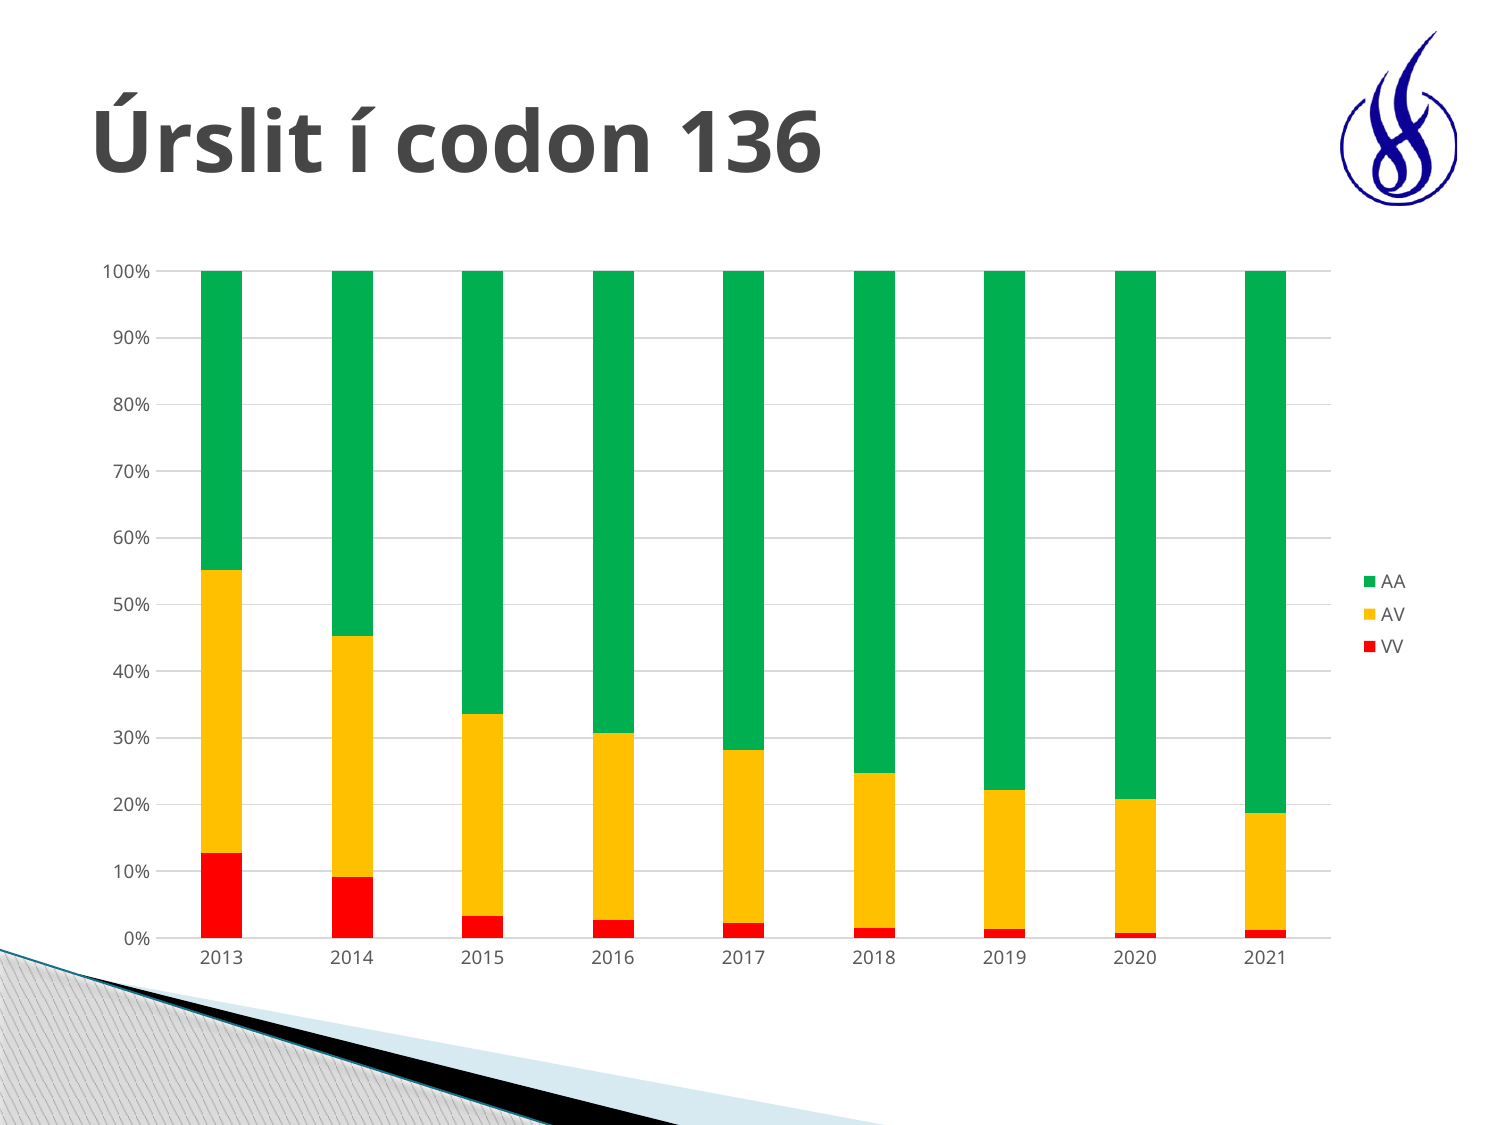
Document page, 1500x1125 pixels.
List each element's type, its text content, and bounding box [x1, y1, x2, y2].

chart [74, 242, 1426, 986]
picture [1340, 31, 1458, 206]
title Úrslit í codon 136 [75, 45, 1425, 233]
